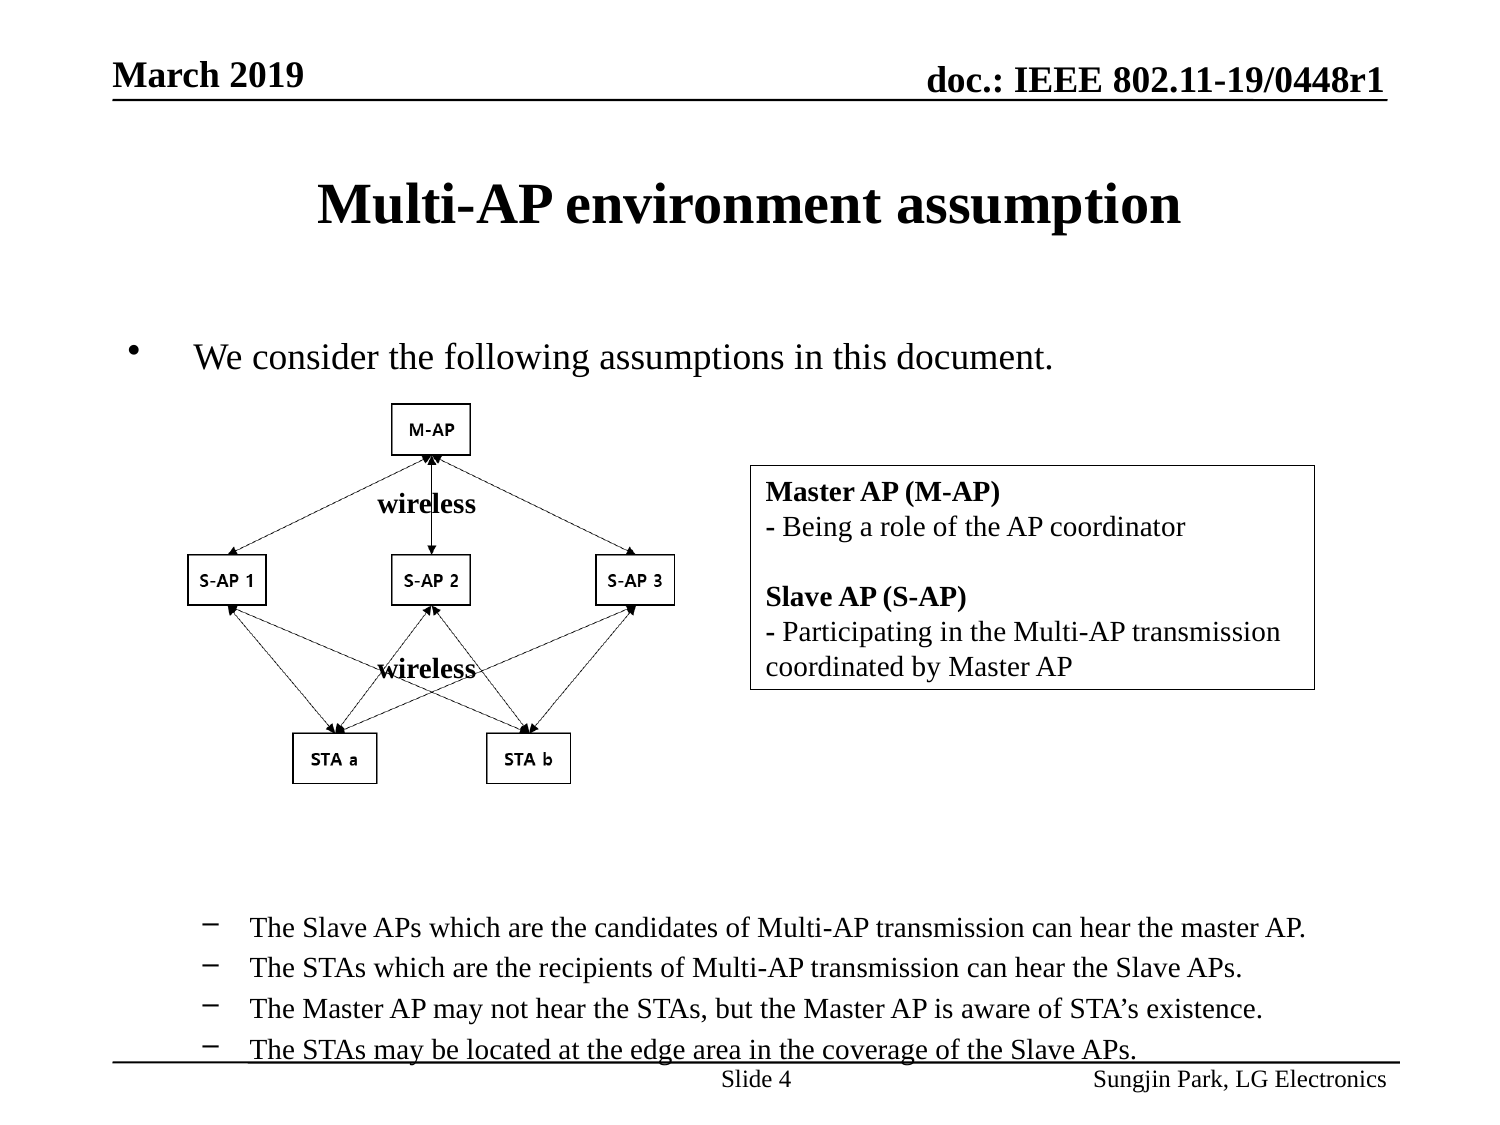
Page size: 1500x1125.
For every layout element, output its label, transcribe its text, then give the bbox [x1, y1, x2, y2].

title Multi-AP environment assumption [112, 112, 1388, 288]
text_box Master AP (M-AP) - Being a role of the AP coordinator Slave AP (S-AP) - Participating in the Multi-AP transmission coordinated by Master AP [750, 465, 1315, 690]
picture [187, 402, 676, 784]
slide_number Slide 4 [712, 1061, 800, 1093]
list We consider the following assumptions in this document. The Slave APs which are the candidates of Multi-AP transmission can hear the master AP. The STAs which are the recipients of Multi-AP transmission can hear the Slave APs. The Master AP may not hear the STAs, but the Master AP is aware of STA’s existence. The STAs may be located at the edge area in the coverage of the Slave APs. [112, 324, 1388, 1063]
